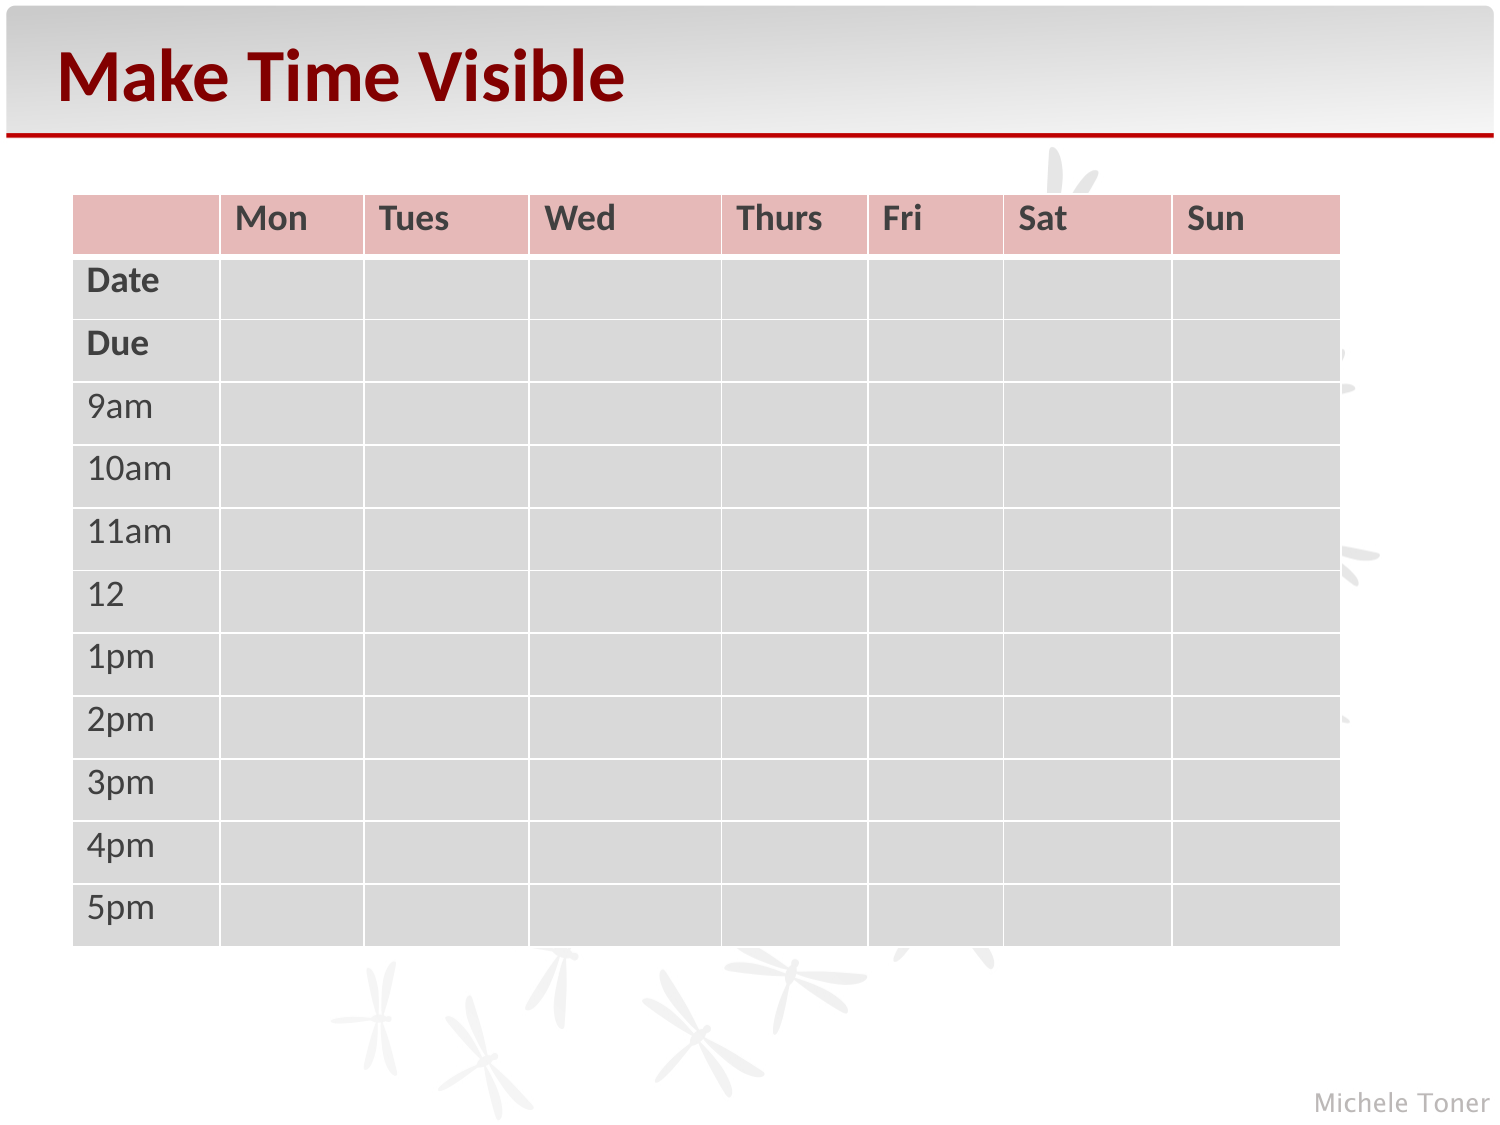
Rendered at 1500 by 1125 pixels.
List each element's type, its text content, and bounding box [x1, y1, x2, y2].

table_cell [869, 446, 1003, 507]
table_cell [869, 760, 1003, 820]
table_cell [221, 634, 363, 695]
table_cell [1004, 697, 1171, 758]
table_header Sat [1004, 195, 1171, 254]
table_cell [530, 760, 721, 820]
table_cell [722, 760, 867, 820]
table_cell [869, 571, 1003, 632]
table_header Fri [869, 195, 1003, 254]
table_cell [221, 571, 363, 632]
table_header Tues [365, 195, 528, 254]
table_cell [1004, 760, 1171, 820]
table_cell Due [73, 320, 219, 381]
table_cell [1173, 260, 1340, 319]
table_cell [869, 320, 1003, 381]
table_cell [365, 634, 528, 695]
table_cell [365, 571, 528, 632]
table_cell [1004, 446, 1171, 507]
table_cell [365, 446, 528, 507]
table_cell [530, 509, 721, 570]
table_cell [1004, 260, 1171, 319]
table_cell [722, 446, 867, 507]
table_cell 9am [73, 383, 219, 444]
table_cell [365, 760, 528, 820]
picture [0, 0, 1500, 1125]
table_cell [221, 320, 363, 381]
table_cell 5pm [73, 885, 219, 946]
table_cell [221, 260, 363, 319]
table_cell [1173, 571, 1340, 632]
table_cell [869, 509, 1003, 570]
table_cell [869, 697, 1003, 758]
table_cell [1173, 509, 1340, 570]
table_header Sun [1173, 195, 1340, 254]
table_cell [530, 885, 721, 946]
table_cell [530, 822, 721, 883]
table_cell 3pm [73, 760, 219, 820]
table_cell [1004, 320, 1171, 381]
table_cell [530, 697, 721, 758]
table_cell [1173, 634, 1340, 695]
table_cell [365, 822, 528, 883]
table_cell [1173, 885, 1340, 946]
table_cell [221, 509, 363, 570]
table_cell [869, 822, 1003, 883]
title Make Time Visible [41, 19, 1392, 173]
table_cell [1004, 634, 1171, 695]
table_cell 12 [73, 571, 219, 632]
table_cell [365, 383, 528, 444]
table_cell 4pm [73, 822, 219, 883]
table_cell [722, 571, 867, 632]
table_cell [722, 260, 867, 319]
table_cell [1004, 509, 1171, 570]
table_cell [221, 383, 363, 444]
table_cell [722, 697, 867, 758]
table_cell [722, 383, 867, 444]
table_cell [869, 383, 1003, 444]
table_cell [365, 260, 528, 319]
table_cell [722, 634, 867, 695]
table_cell [1173, 446, 1340, 507]
table_cell [1004, 822, 1171, 883]
table_cell [1004, 383, 1171, 444]
table_cell [221, 760, 363, 820]
table_cell [365, 509, 528, 570]
table_cell [365, 697, 528, 758]
table_cell [869, 260, 1003, 319]
table_header [73, 195, 219, 254]
table_cell [1173, 320, 1340, 381]
table_cell 1pm [73, 634, 219, 695]
table_cell Date [73, 260, 219, 319]
table_cell [530, 446, 721, 507]
table_header Wed [530, 195, 721, 254]
table_cell [221, 697, 363, 758]
table_cell 2pm [73, 697, 219, 758]
table_cell [530, 260, 721, 319]
table_cell [221, 885, 363, 946]
table_cell [530, 634, 721, 695]
table_cell [1173, 383, 1340, 444]
table_cell 10am [73, 446, 219, 507]
table_header Mon [221, 195, 363, 254]
table_cell [530, 571, 721, 632]
table_cell [530, 383, 721, 444]
table_cell [1173, 822, 1340, 883]
table_cell [1004, 885, 1171, 946]
table_cell [869, 885, 1003, 946]
table_cell [1173, 760, 1340, 820]
table_cell [365, 320, 528, 381]
table_cell [365, 885, 528, 946]
table_cell 11am [73, 509, 219, 570]
table_cell [869, 634, 1003, 695]
table_cell [722, 509, 867, 570]
table_cell [722, 320, 867, 381]
table_cell [221, 822, 363, 883]
table_header Thurs [722, 195, 867, 254]
table_cell [1004, 571, 1171, 632]
table_cell [530, 320, 721, 381]
table_cell [722, 885, 867, 946]
table_cell [722, 822, 867, 883]
table_cell [221, 446, 363, 507]
table_cell [1173, 697, 1340, 758]
